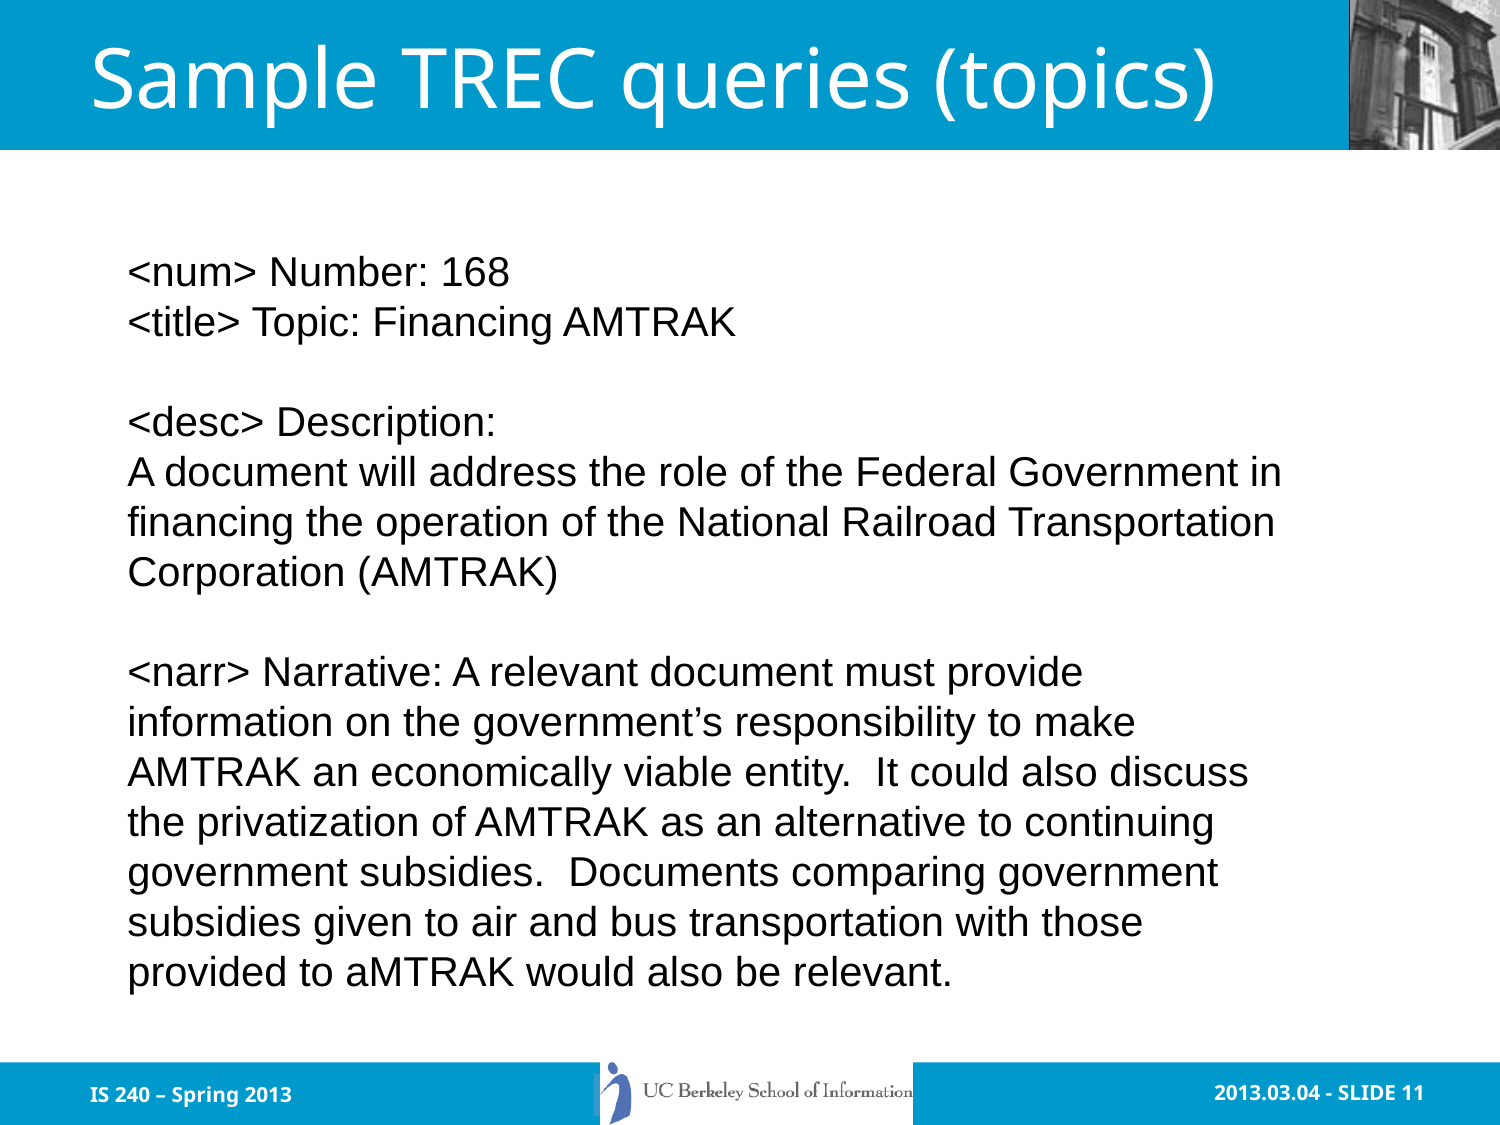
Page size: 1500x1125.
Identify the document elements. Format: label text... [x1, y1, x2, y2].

title Sample TREC queries (topics) [75, 0, 1350, 150]
picture [594, 1062, 912, 1125]
picture [1350, 0, 1500, 150]
text_box <num> Number: 168 <title> Topic: Financing AMTRAK <desc> Description: A document will address the role of the Federal Government in financing the operation of the National Railroad Transportation Corporation (AMTRAK) <narr> Narrative: A relevant document must provide information on the government’s responsibility to make AMTRAK an economically viable entity. It could also discuss the privatization of AMTRAK as an alternative to continuing government subsidies. Documents comparing government subsidies given to air and bus transportation with those provided to aMTRAK would also be relevant. [112, 237, 1303, 1003]
slide_number IS 240 – Spring 2013 [75, 1062, 388, 1125]
